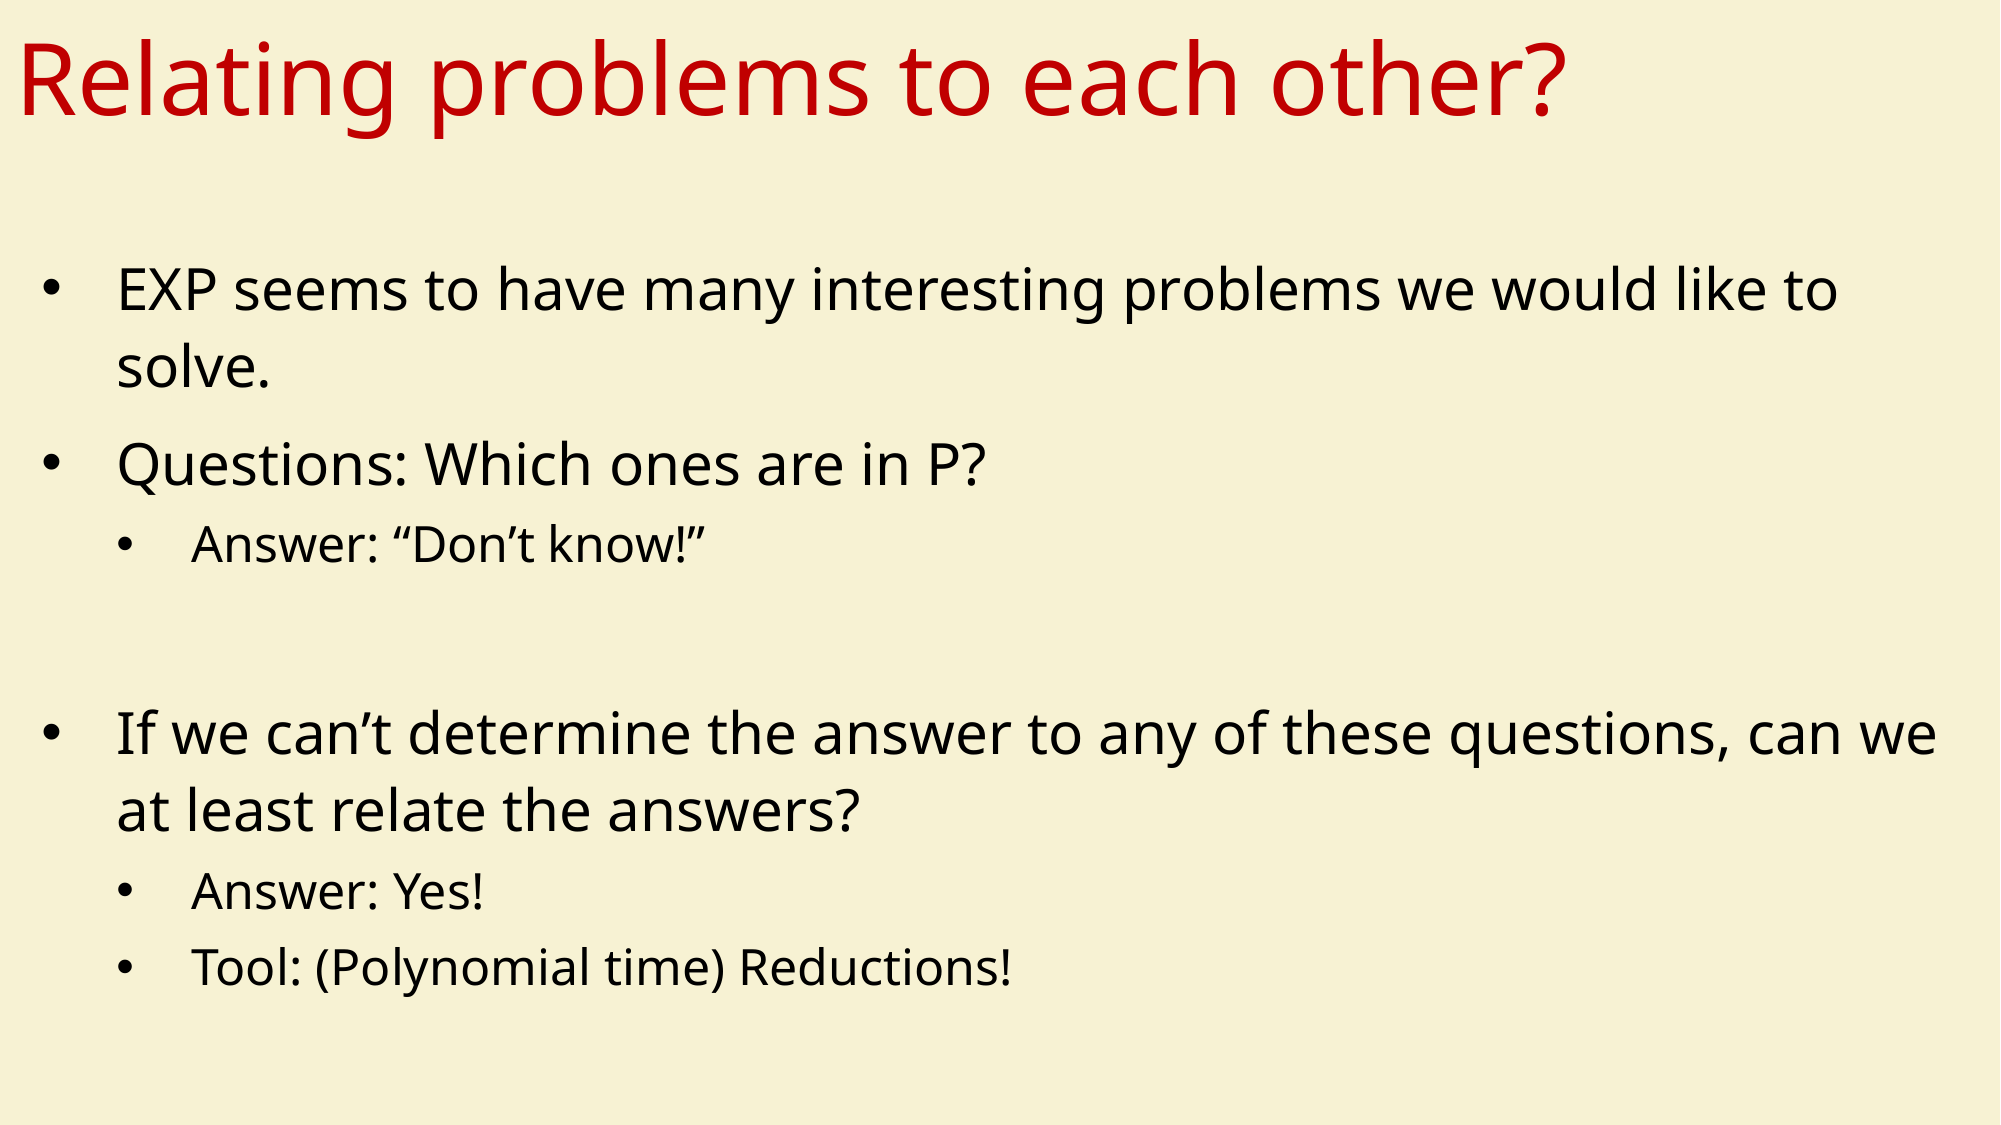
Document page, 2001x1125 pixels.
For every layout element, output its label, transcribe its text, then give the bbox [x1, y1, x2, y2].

title Relating problems to each other? [0, 0, 2000, 167]
list EXP seems to have many interesting problems we would like to solve. Questions: Which ones are in P? Answer: “Don’t know!” If we can’t determine the answer to any of these questions, can we at least relate the answers? Answer: Yes! Tool: (Polynomial time) Reductions! [26, 237, 1988, 1024]
